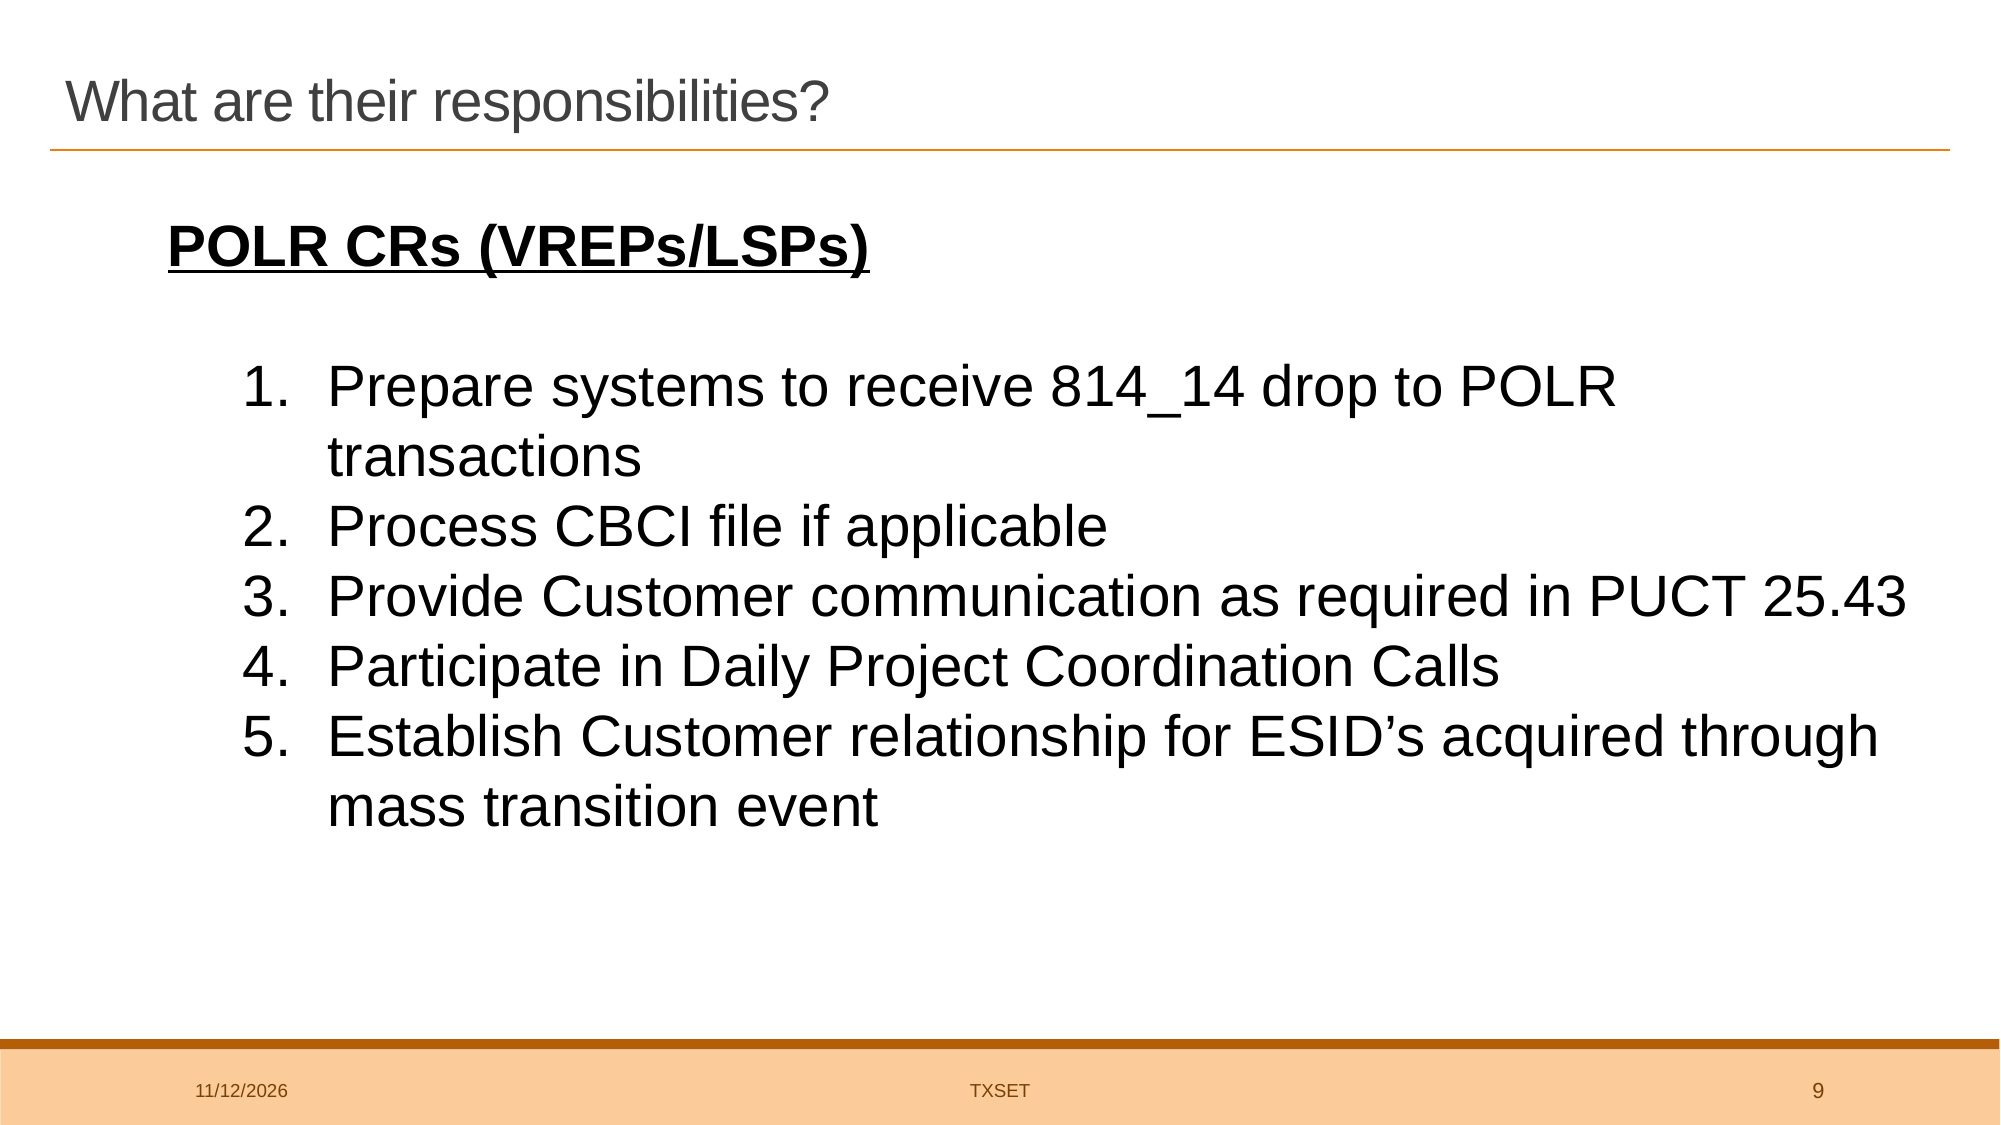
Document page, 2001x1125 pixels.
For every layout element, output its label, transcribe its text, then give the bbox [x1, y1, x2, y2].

text_box POLR CRs (VREPs/LSPs) Prepare systems to receive 814_14 drop to POLR transactions Process CBCI file if applicable Provide Customer communication as required in PUCT 25.43 Participate in Daily Project Coordination Calls Establish Customer relationship for ESID’s acquired through mass transition event [78, 200, 1956, 891]
footer TxSET [604, 1059, 1396, 1120]
slide_number 9 [1624, 1059, 1840, 1120]
title What are their responsibilities? [50, 37, 1700, 141]
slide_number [180, 1059, 586, 1120]
